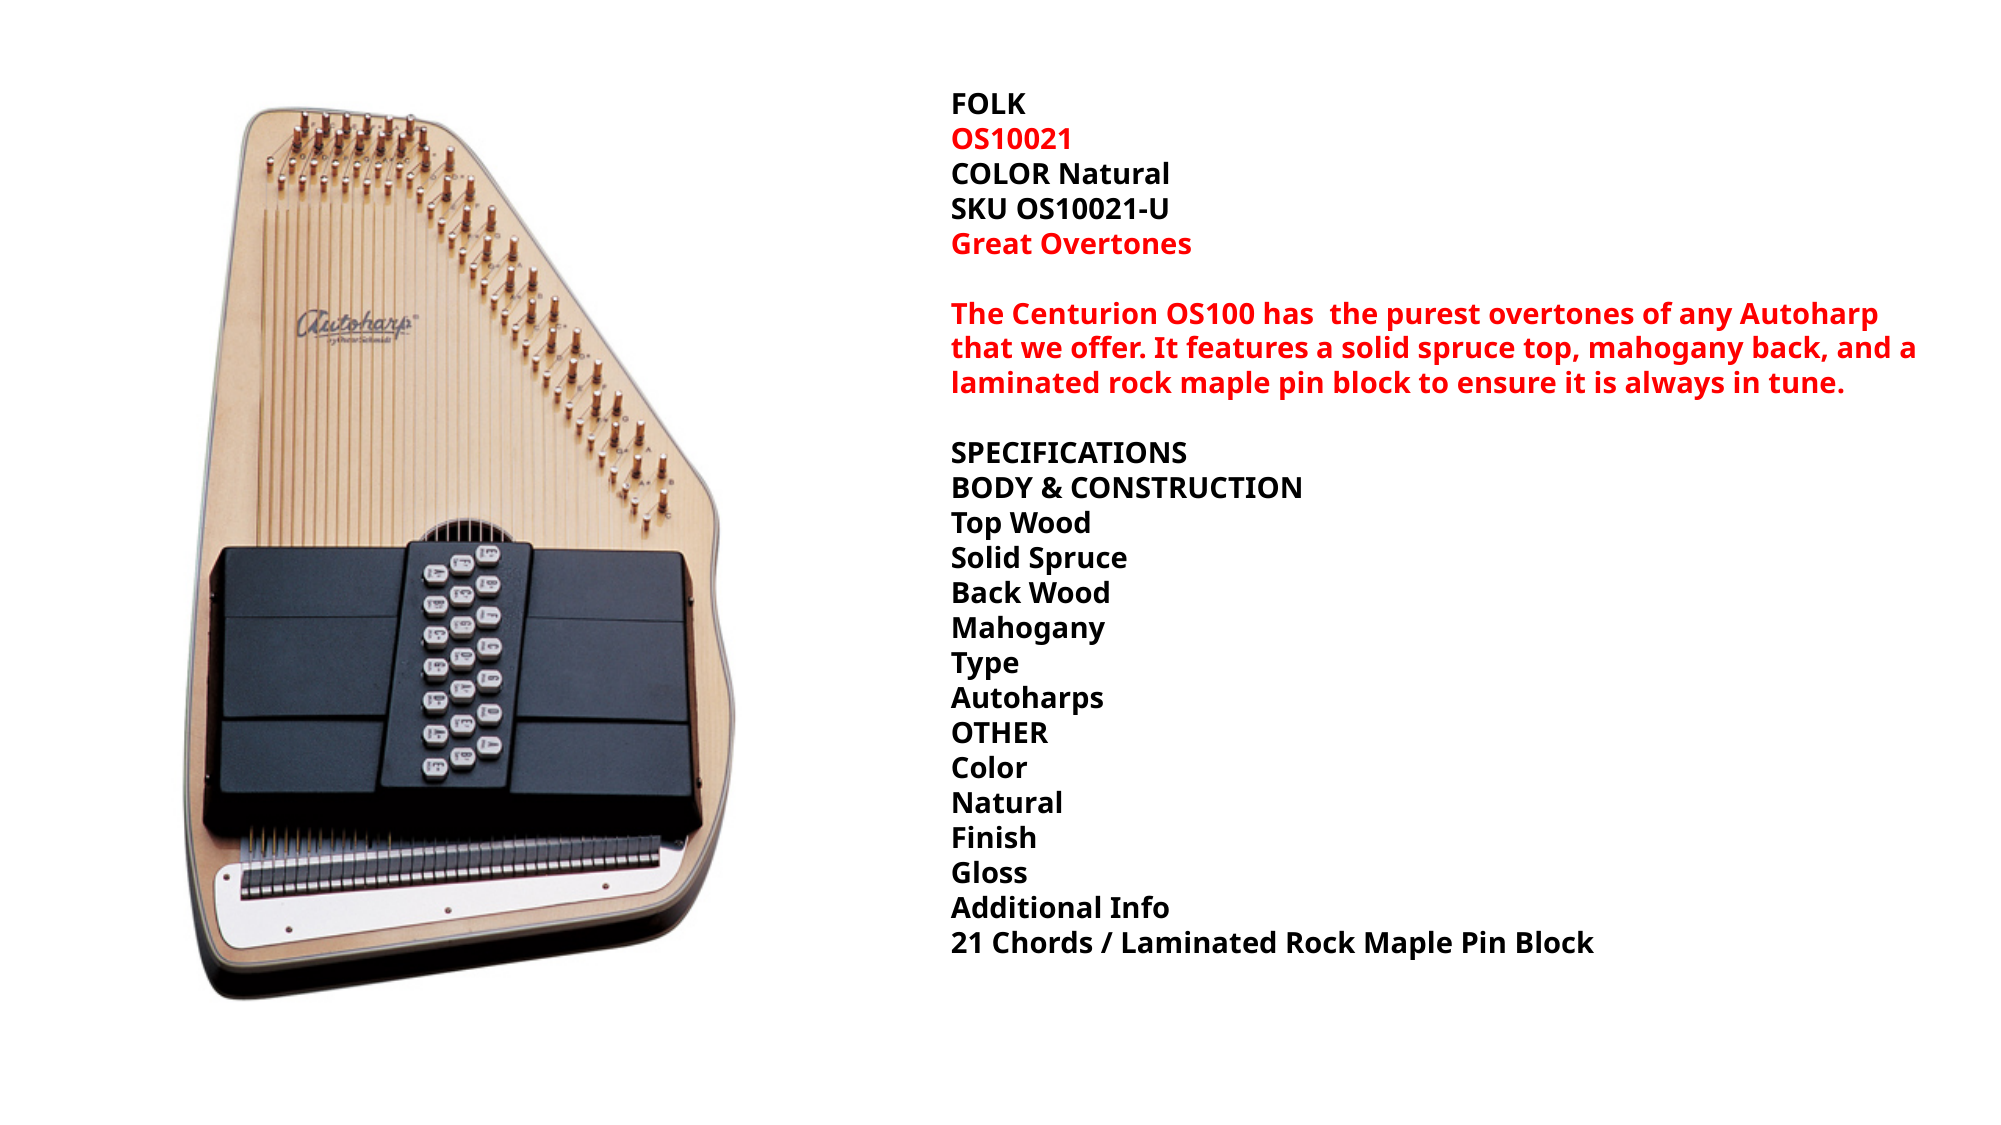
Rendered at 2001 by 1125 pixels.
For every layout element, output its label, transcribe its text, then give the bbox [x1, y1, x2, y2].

picture [147, 77, 773, 1031]
text_box FOLK OS10021 COLOR Natural SKU OS10021-U Great Overtones The Centurion OS100 has the purest overtones of any Autoharp that we offer. It features a solid spruce top, mahogany back, and a laminated rock maple pin block to ensure it is always in tune. SPECIFICATIONS BODY & CONSTRUCTION Top Wood Solid Spruce Back Wood Mahogany Type Autoharps OTHER Color Natural Finish Gloss Additional Info 21 Chords / Laminated Rock Maple Pin Block [936, 77, 1936, 967]
